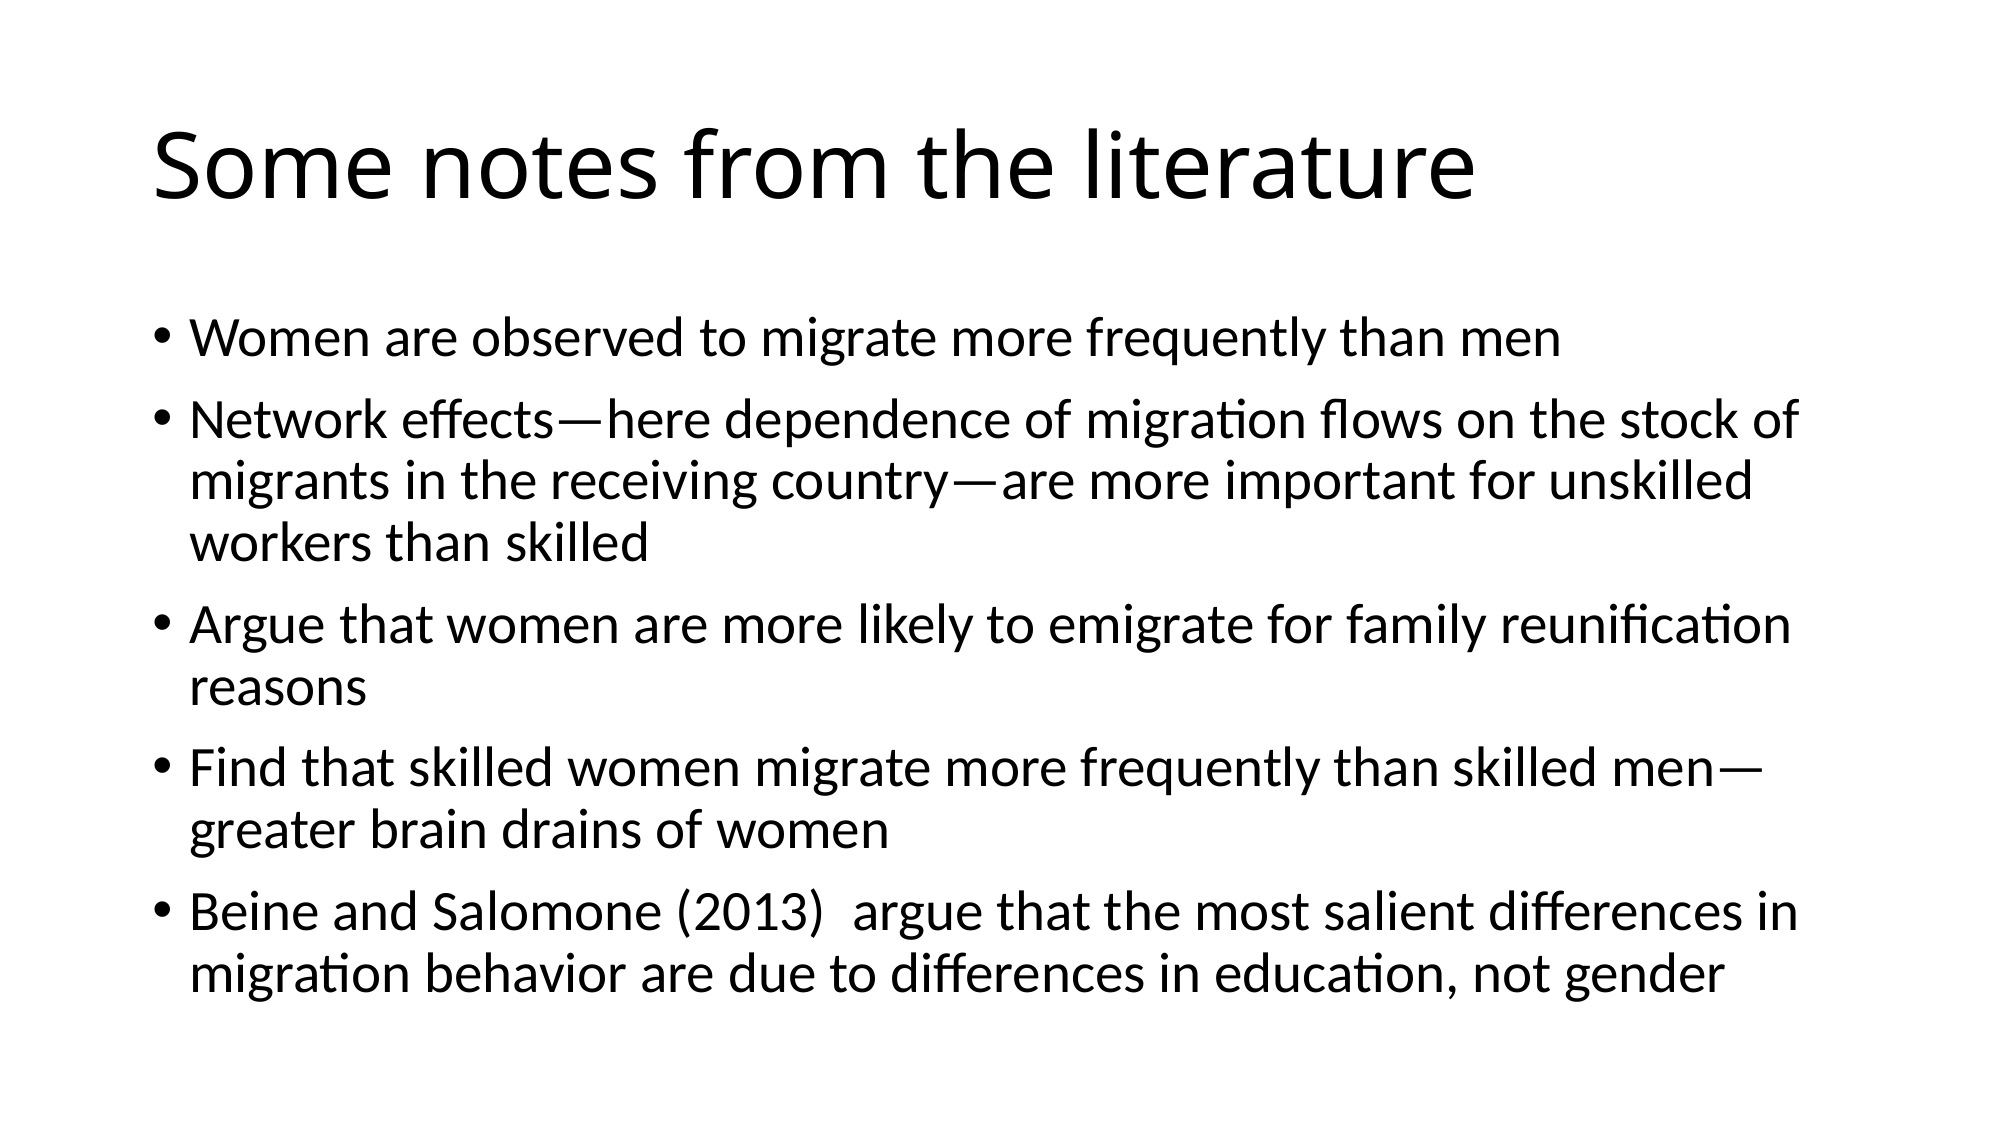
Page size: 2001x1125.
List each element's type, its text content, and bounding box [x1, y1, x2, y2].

title Some notes from the literature [137, 59, 1863, 278]
list Women are observed to migrate more frequently than men Network effects—here dependence of migration flows on the stock of migrants in the receiving country—are more important for unskilled workers than skilled Argue that women are more likely to emigrate for family reunification reasons Find that skilled women migrate more frequently than skilled men—greater brain drains of women Beine and Salomone (2013) argue that the most salient differences in migration behavior are due to differences in education, not gender [137, 299, 1863, 1014]
